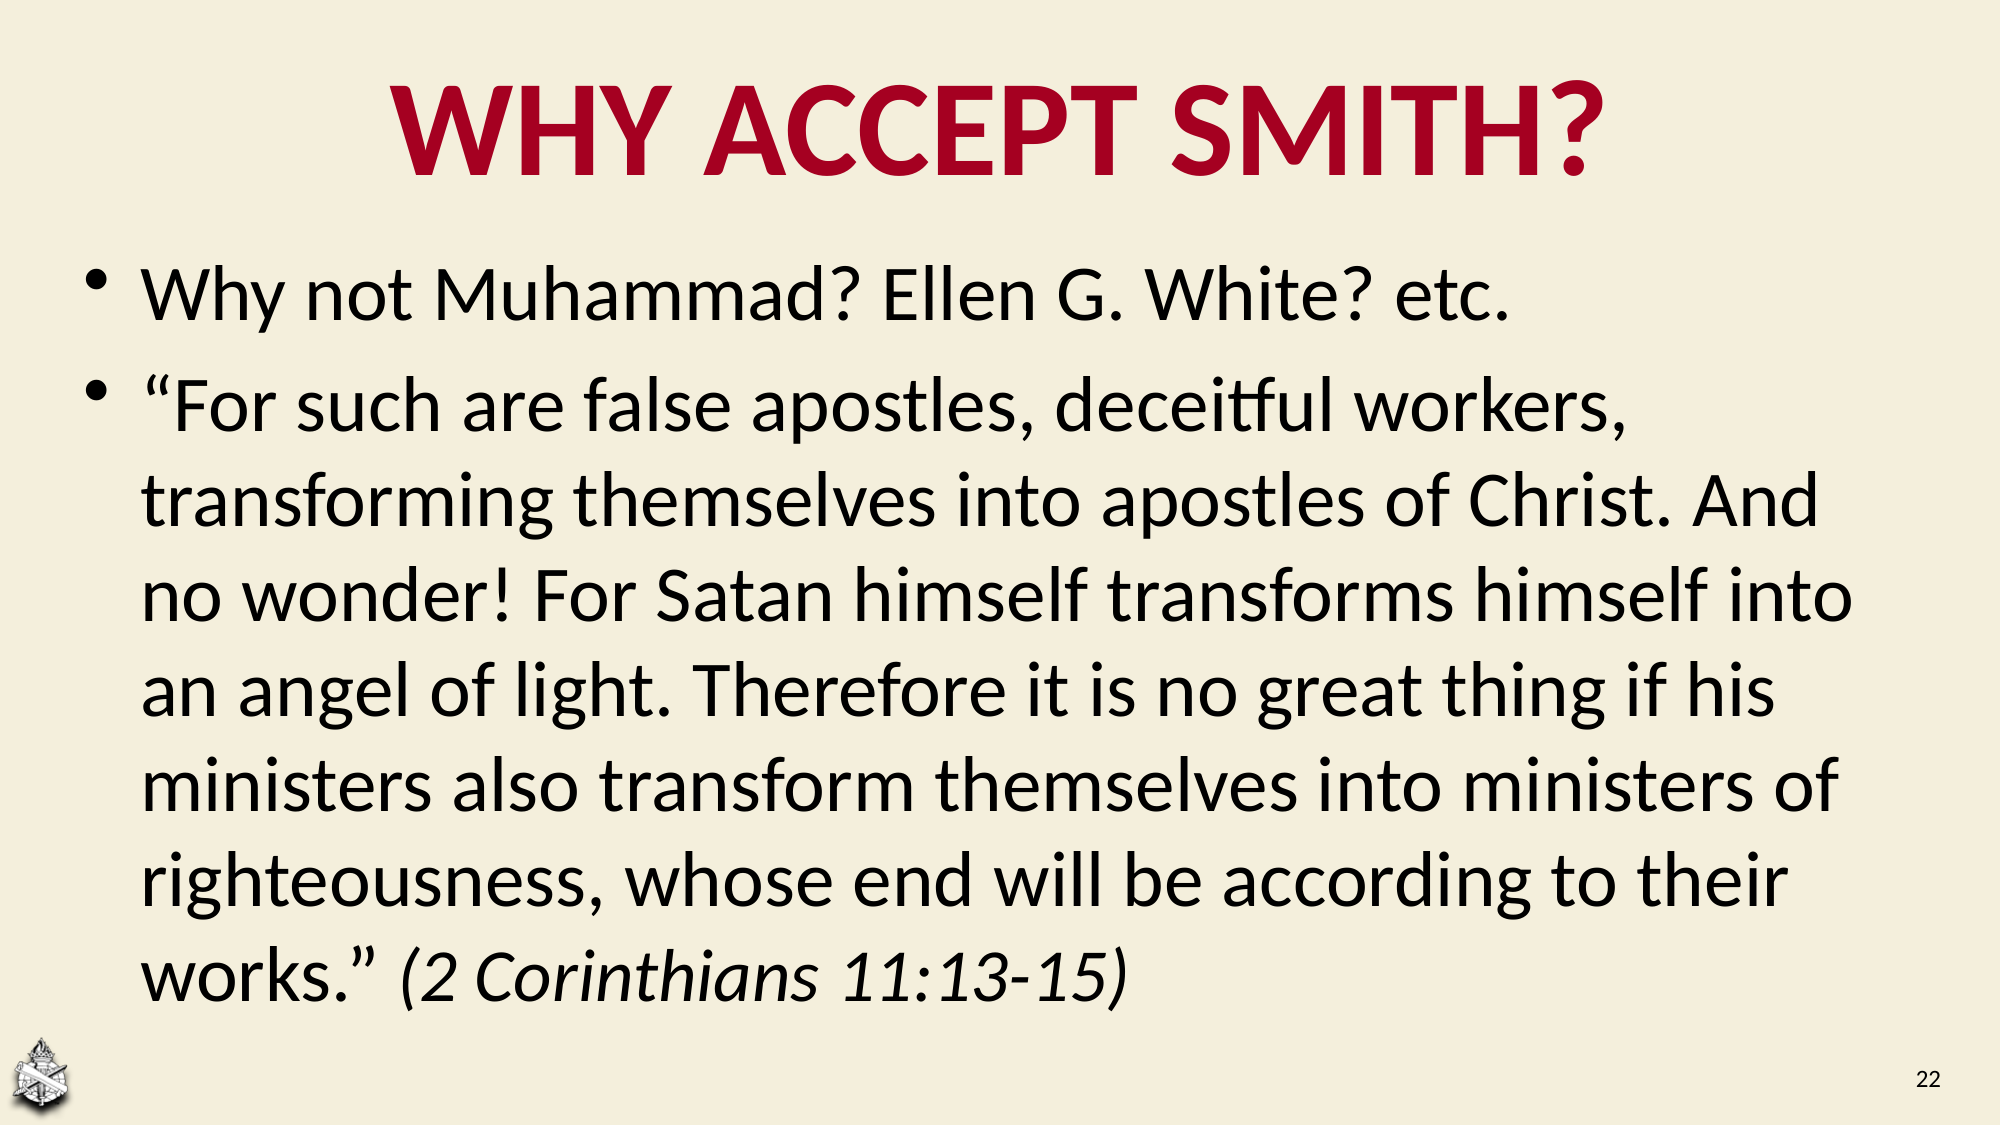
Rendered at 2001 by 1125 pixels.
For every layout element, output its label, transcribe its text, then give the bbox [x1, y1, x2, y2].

list Why not Muhammad? Ellen G. White? etc. “For such are false apostles, deceitful workers, transforming themselves into apostles of Christ. And no wonder! For Satan himself transforms himself into an angel of light. Therefore it is no great thing if his ministers also transform themselves into ministers of righteousness, whose end will be according to their works.” (2 Corinthians 11:13-15) [68, 233, 1938, 1055]
slide_number 22 [1867, 1054, 1957, 1112]
title Why Accept Smith? [324, 33, 1675, 207]
picture [12, 1037, 69, 1108]
